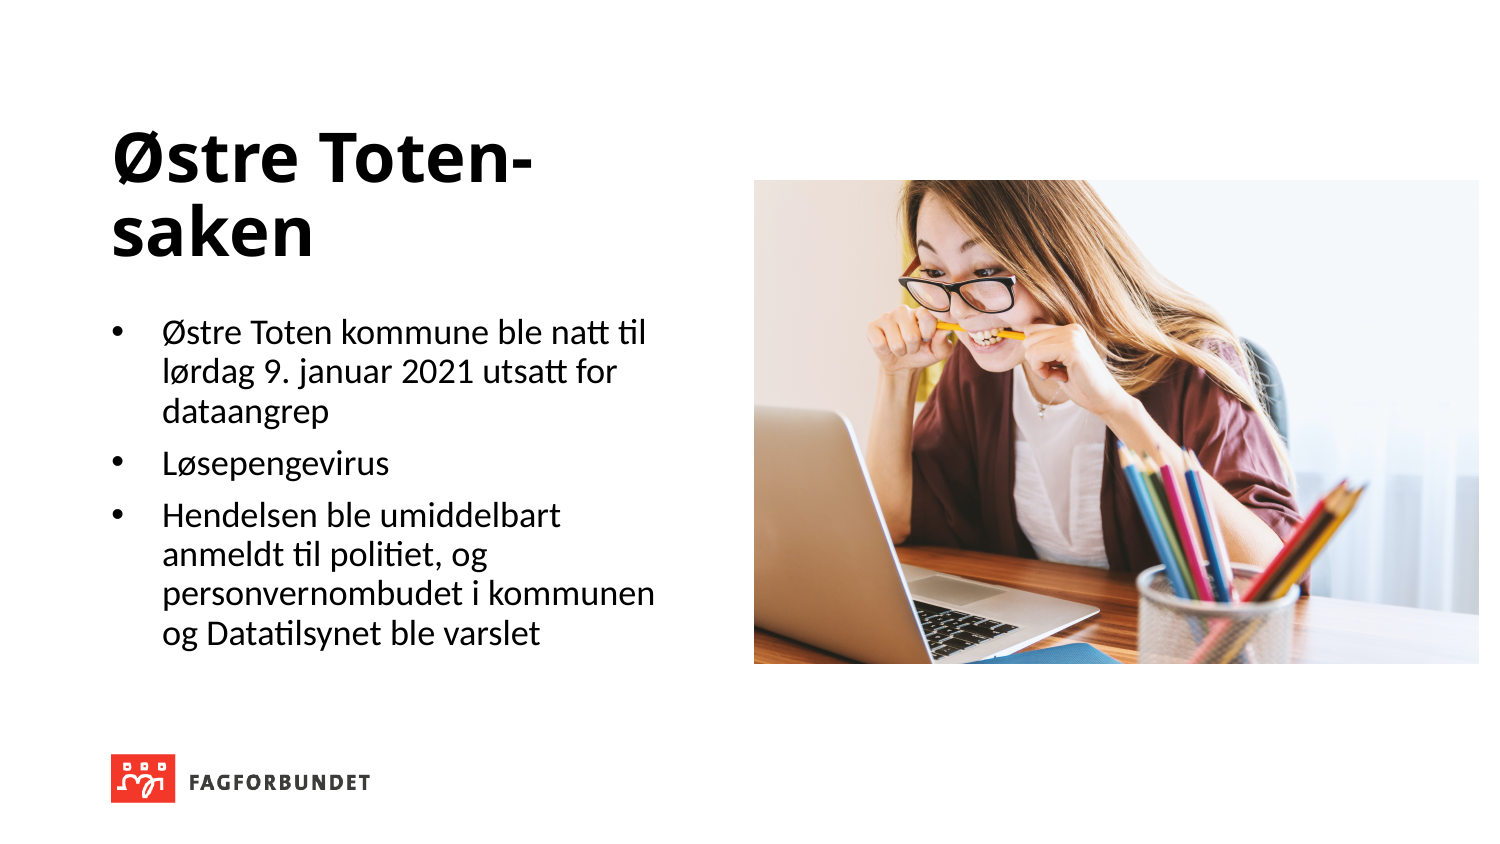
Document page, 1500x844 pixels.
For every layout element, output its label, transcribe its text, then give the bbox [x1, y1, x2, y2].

picture [754, 93, 1479, 755]
picture [111, 754, 370, 803]
list Østre Toten kommune ble natt til lørdag 9. januar 2021 utsatt for dataangrep Løsepengevirus Hendelsen ble umiddelbart anmeldt til politiet, og personvernombudet i kommunen og Datatilsynet ble varslet [96, 305, 694, 664]
title Østre Toten-saken [96, 107, 694, 288]
